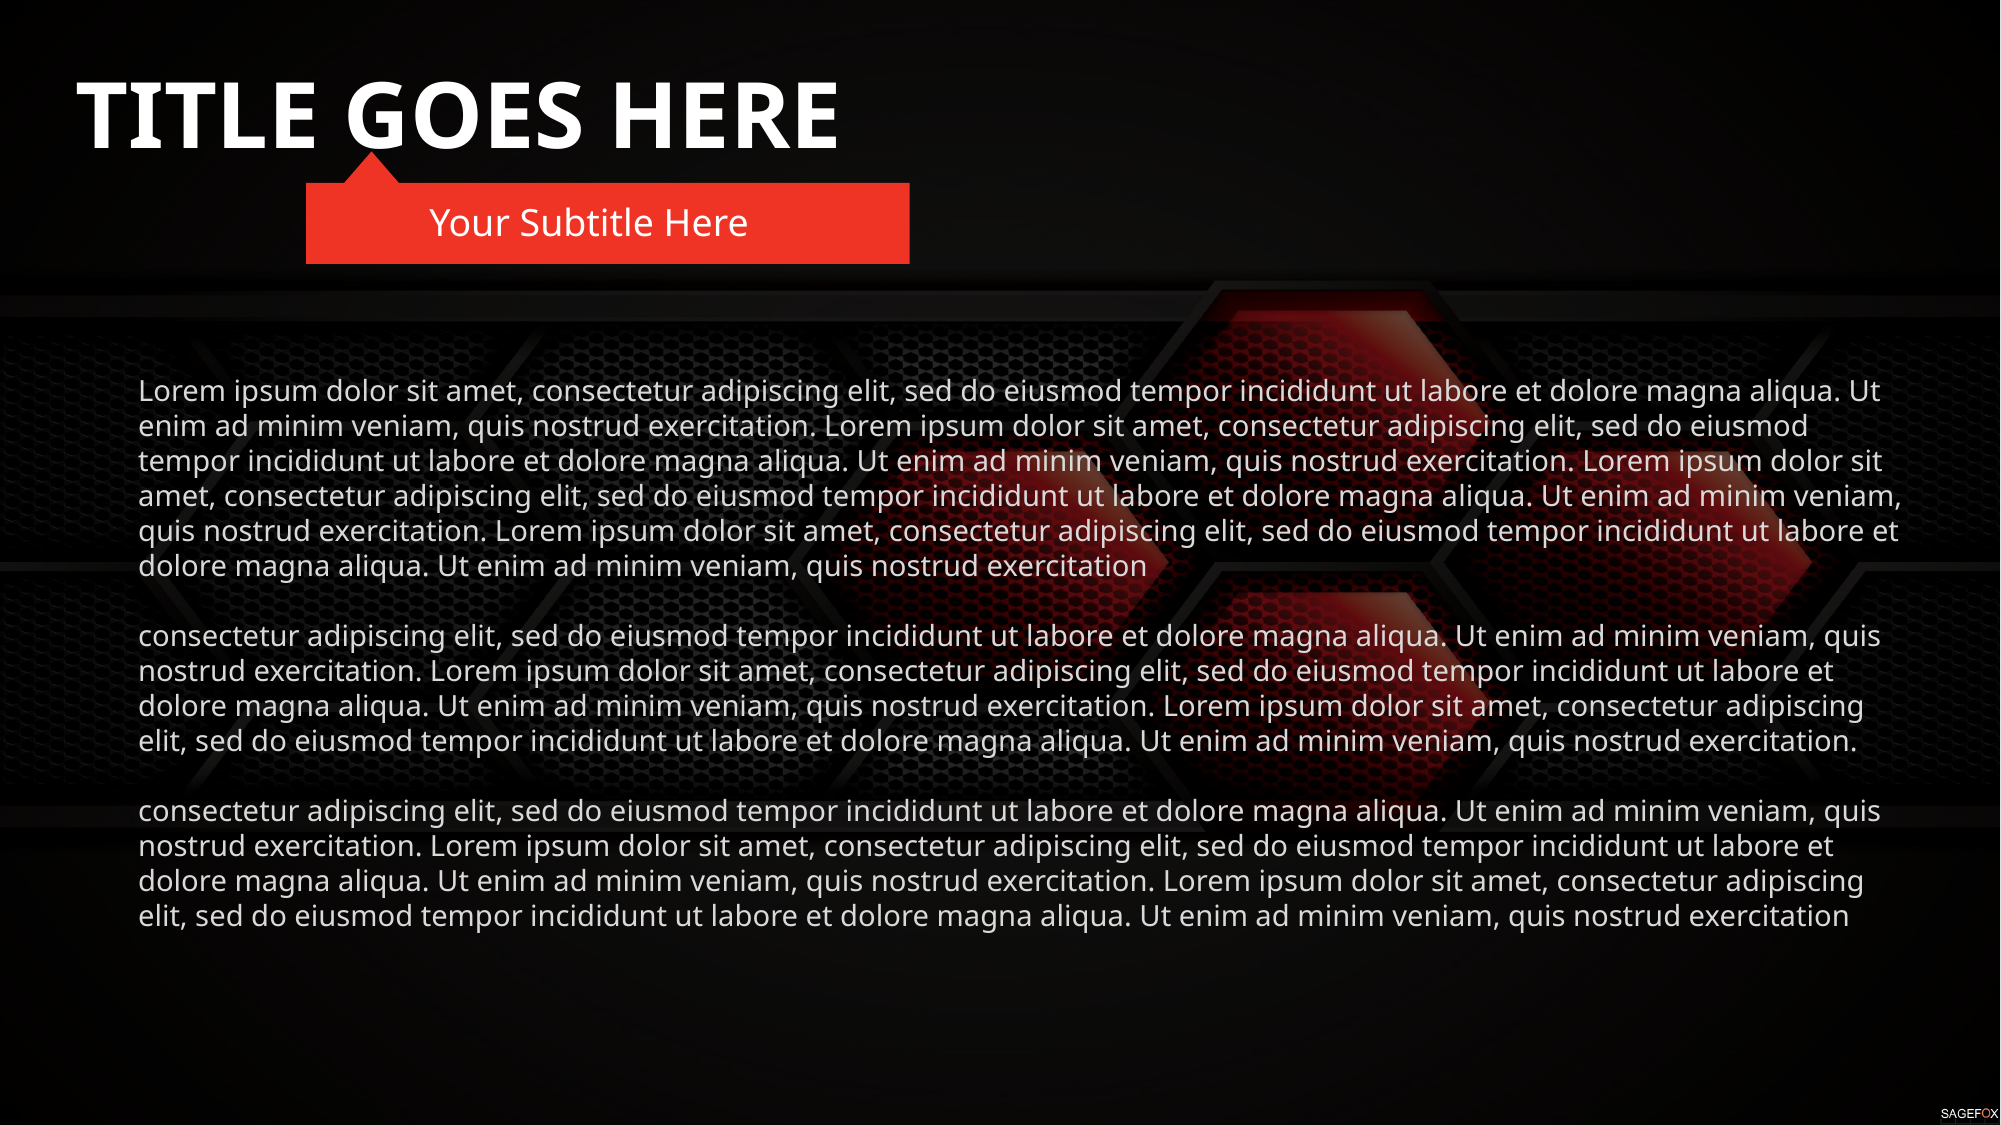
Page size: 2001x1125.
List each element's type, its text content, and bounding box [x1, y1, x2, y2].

picture [0, 0, 2001, 1125]
text_box Lorem ipsum dolor sit amet, consectetur adipiscing elit, sed do eiusmod tempor incididunt ut labore et dolore magna aliqua. Ut enim ad minim veniam, quis nostrud exercitation. Lorem ipsum dolor sit amet, consectetur adipiscing elit, sed do eiusmod tempor incididunt ut labore et dolore magna aliqua. Ut enim ad minim veniam, quis nostrud exercitation. Lorem ipsum dolor sit amet, consectetur adipiscing elit, sed do eiusmod tempor incididunt ut labore et dolore magna aliqua. Ut enim ad minim veniam, quis nostrud exercitation. Lorem ipsum dolor sit amet, consectetur adipiscing elit, sed do eiusmod tempor incididunt ut labore et dolore magna aliqua. Ut enim ad minim veniam, quis nostrud exercitation consectetur adipiscing elit, sed do eiusmod tempor incididunt ut labore et dolore magna aliqua. Ut enim ad minim veniam, quis nostrud exercitation. Lorem ipsum dolor sit amet, consectetur adipiscing elit, sed do eiusmod tempor incididunt ut labore et dolore magna aliqua. Ut enim ad minim veniam, quis nostrud exercitation. Lorem ipsum dolor sit amet, consectetur adipiscing elit, sed do eiusmod tempor incididunt ut labore et dolore magna aliqua. Ut enim ad minim veniam, quis nostrud exercitation. consectetur adipiscing elit, sed do eiusmod tempor incididunt ut labore et dolore magna aliqua. Ut enim ad minim veniam, quis nostrud exercitation. Lorem ipsum dolor sit amet, consectetur adipiscing elit, sed do eiusmod tempor incididunt ut labore et dolore magna aliqua. Ut enim ad minim veniam, quis nostrud exercitation. Lorem ipsum dolor sit amet, consectetur adipiscing elit, sed do eiusmod tempor incididunt ut labore et dolore magna aliqua. Ut enim ad minim veniam, quis nostrud exercitation [123, 365, 1930, 940]
text_box TITLE GOES HERE [60, 49, 965, 175]
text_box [306, 151, 910, 264]
